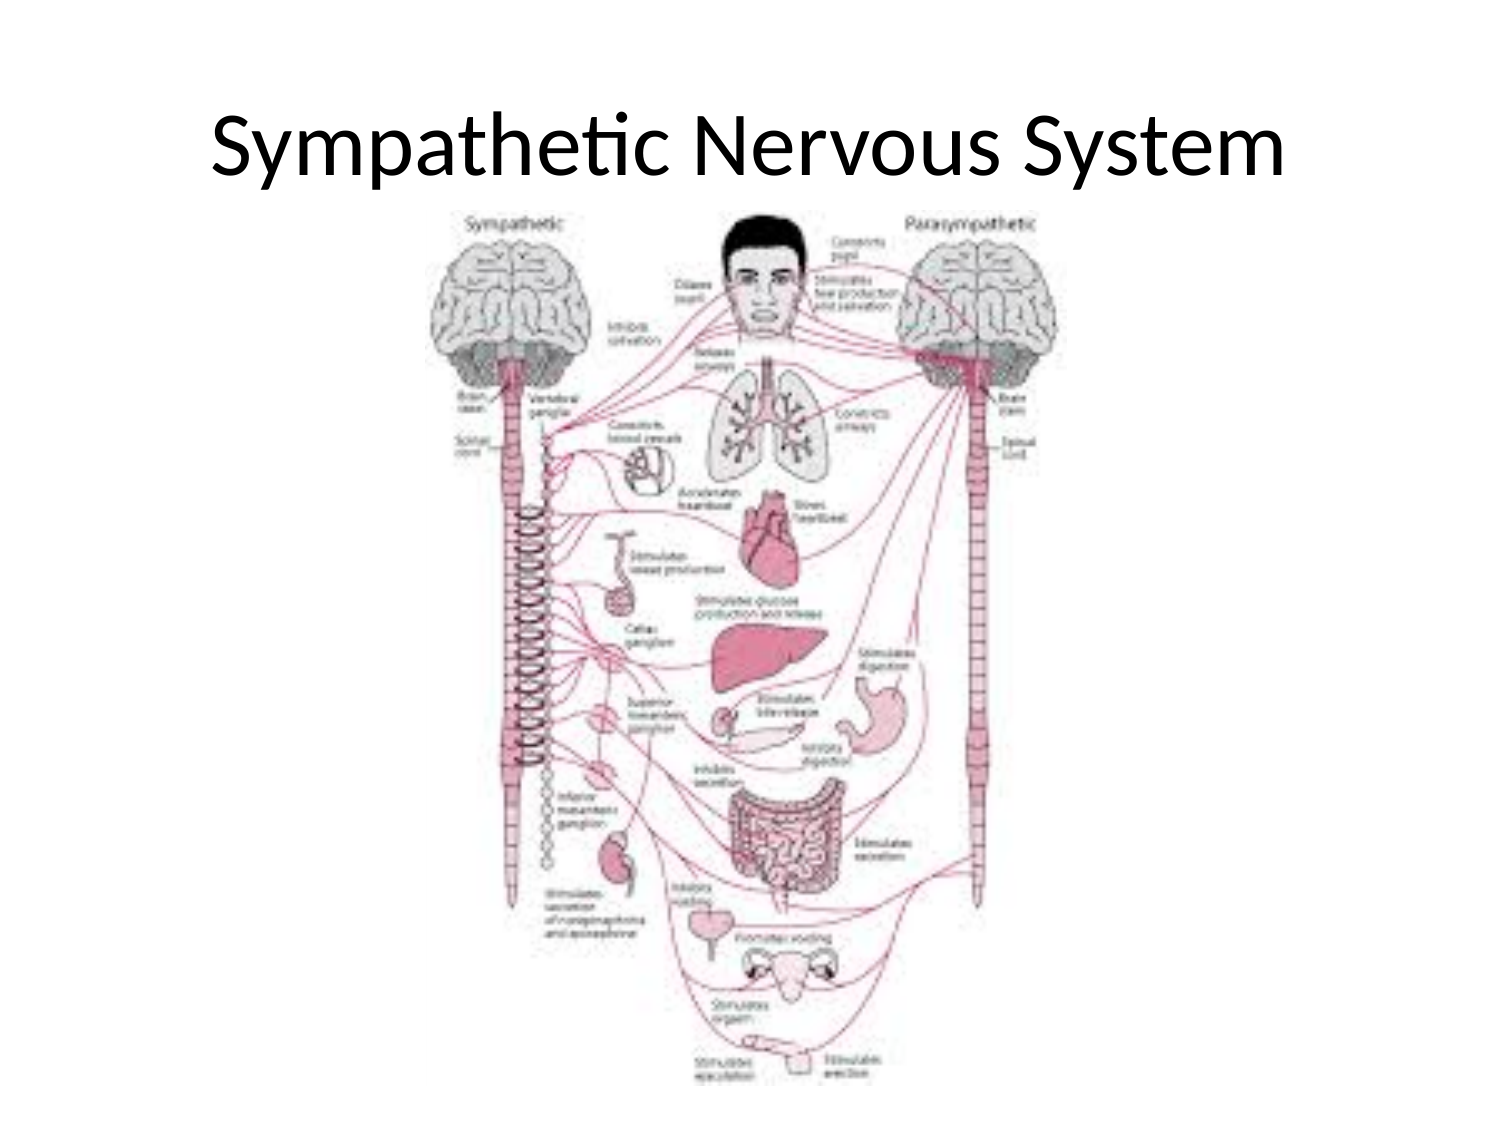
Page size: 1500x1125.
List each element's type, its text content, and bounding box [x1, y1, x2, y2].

picture [424, 210, 1067, 1086]
title Sympathetic Nervous System [75, 45, 1425, 233]
